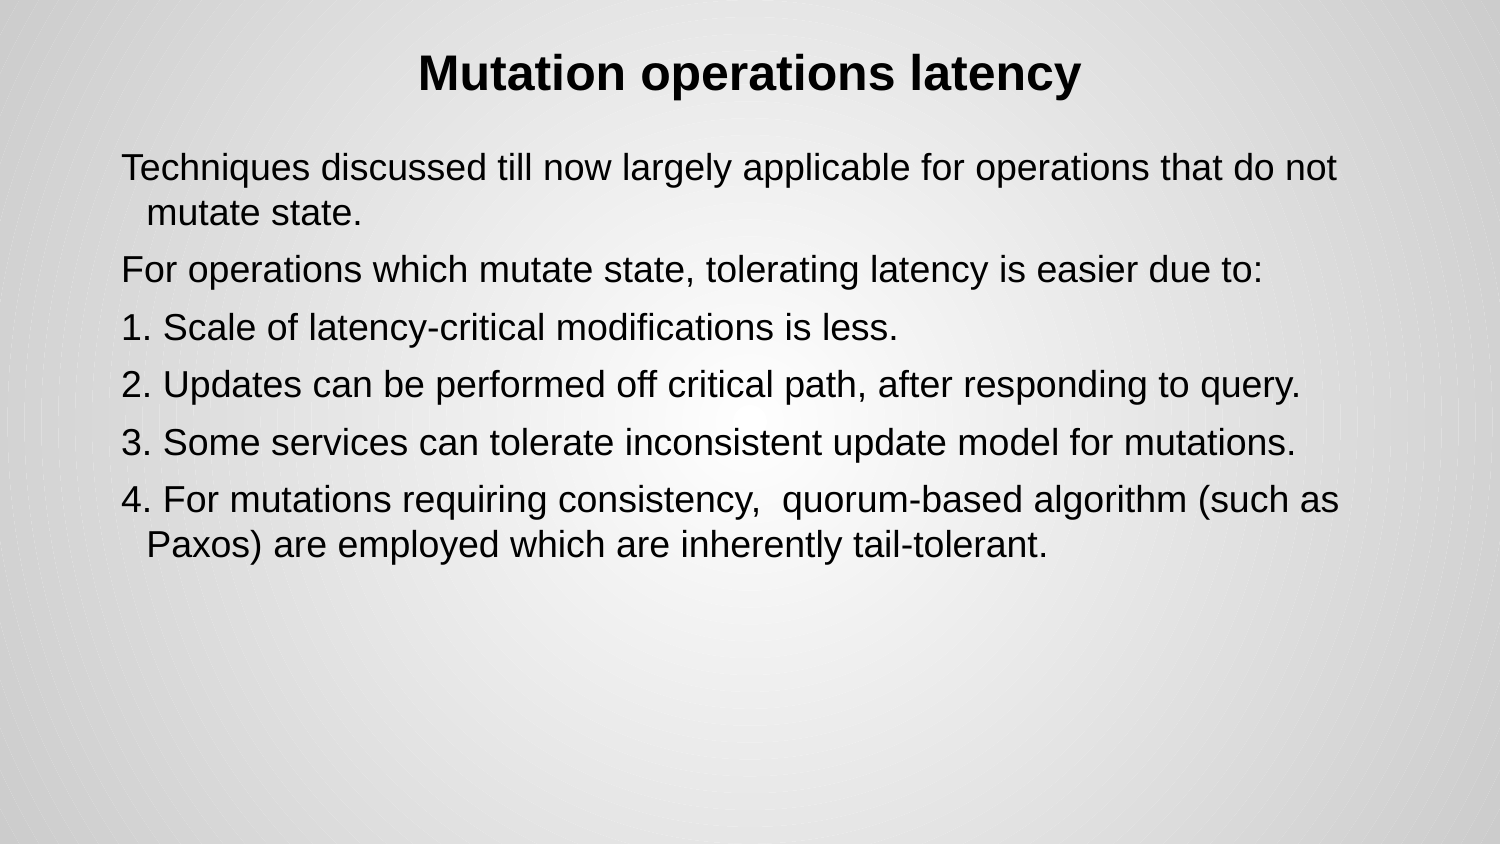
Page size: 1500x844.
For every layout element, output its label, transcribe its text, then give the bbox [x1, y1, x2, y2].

title Mutation operations latency [75, 33, 1425, 115]
list Techniques discussed till now largely applicable for operations that do not mutate state. For operations which mutate state, tolerating latency is easier due to: 1. Scale of latency-critical modifications is less. 2. Updates can be performed off critical path, after responding to query. 3. Some services can tolerate inconsistent update model for mutations. 4. For mutations requiring consistency, quorum-based algorithm (such as Paxos) are employed which are inherently tail-tolerant. [75, 127, 1425, 808]
